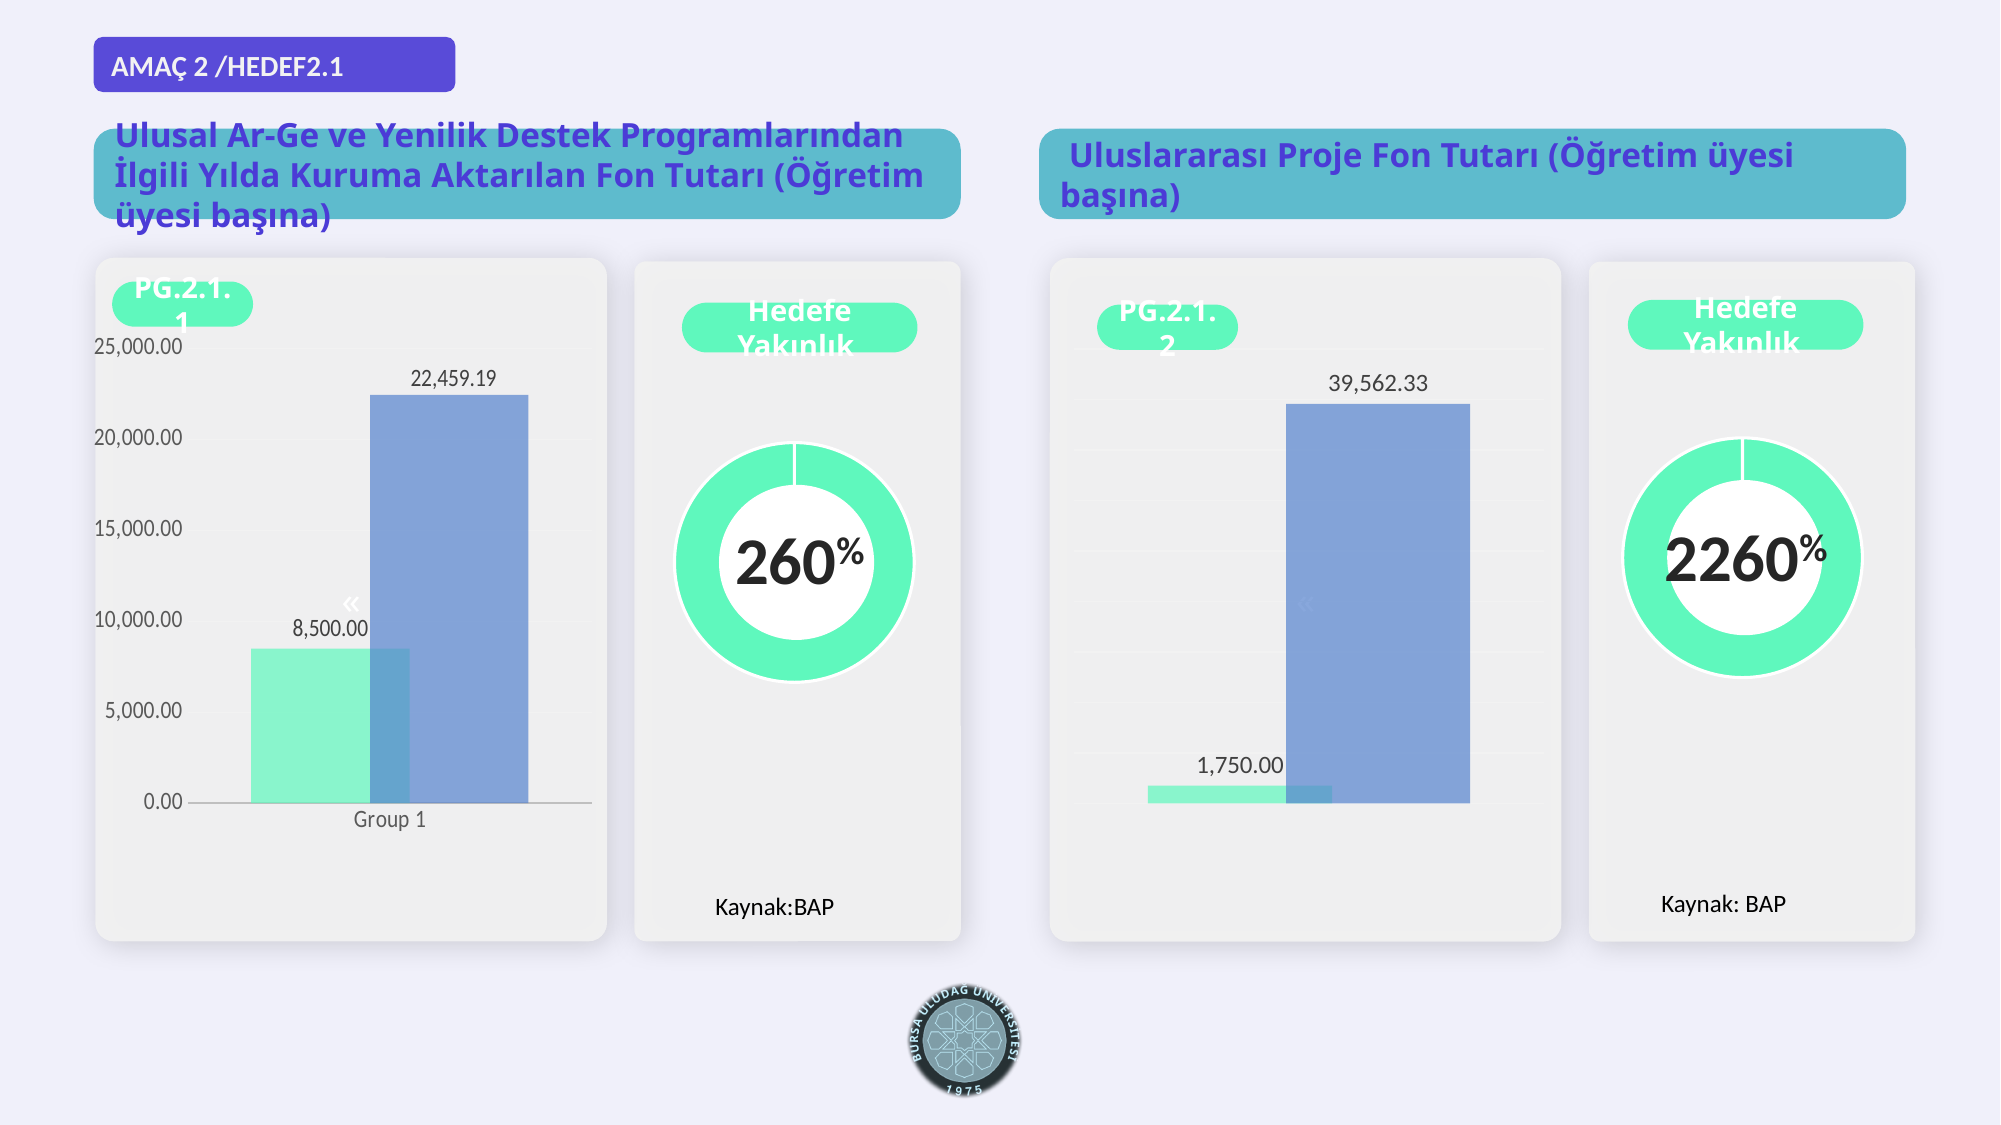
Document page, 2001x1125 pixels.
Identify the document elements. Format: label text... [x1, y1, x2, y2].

chart [606, 437, 982, 688]
text_box « [633, 688, 962, 943]
text_box AMAÇ 2 /HEDEF2.1 [93, 36, 456, 93]
text_box Uluslararası Proje Fon Tutarı (Öğretim üyesi başına) [1038, 127, 1908, 221]
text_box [93, 257, 608, 942]
text_box Kaynak:BAP [700, 883, 850, 928]
text_box « [1587, 683, 1917, 943]
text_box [1048, 258, 1562, 942]
text_box « [633, 260, 962, 437]
text_box Kaynak: BAP [1646, 880, 1802, 955]
text_box Hedefe Yakınlık [680, 301, 919, 354]
picture [905, 981, 1024, 1100]
text_box « [1587, 260, 1917, 432]
text_box Ulusal Ar-Ge ve Yenilik Destek Programlarından İlgili Yılda Kuruma Aktarılan Fon Tutarı (Öğretim üyesi başına) [92, 127, 962, 221]
text_box Hedefe Yakınlık [1626, 298, 1865, 351]
chart [1562, 432, 1930, 683]
